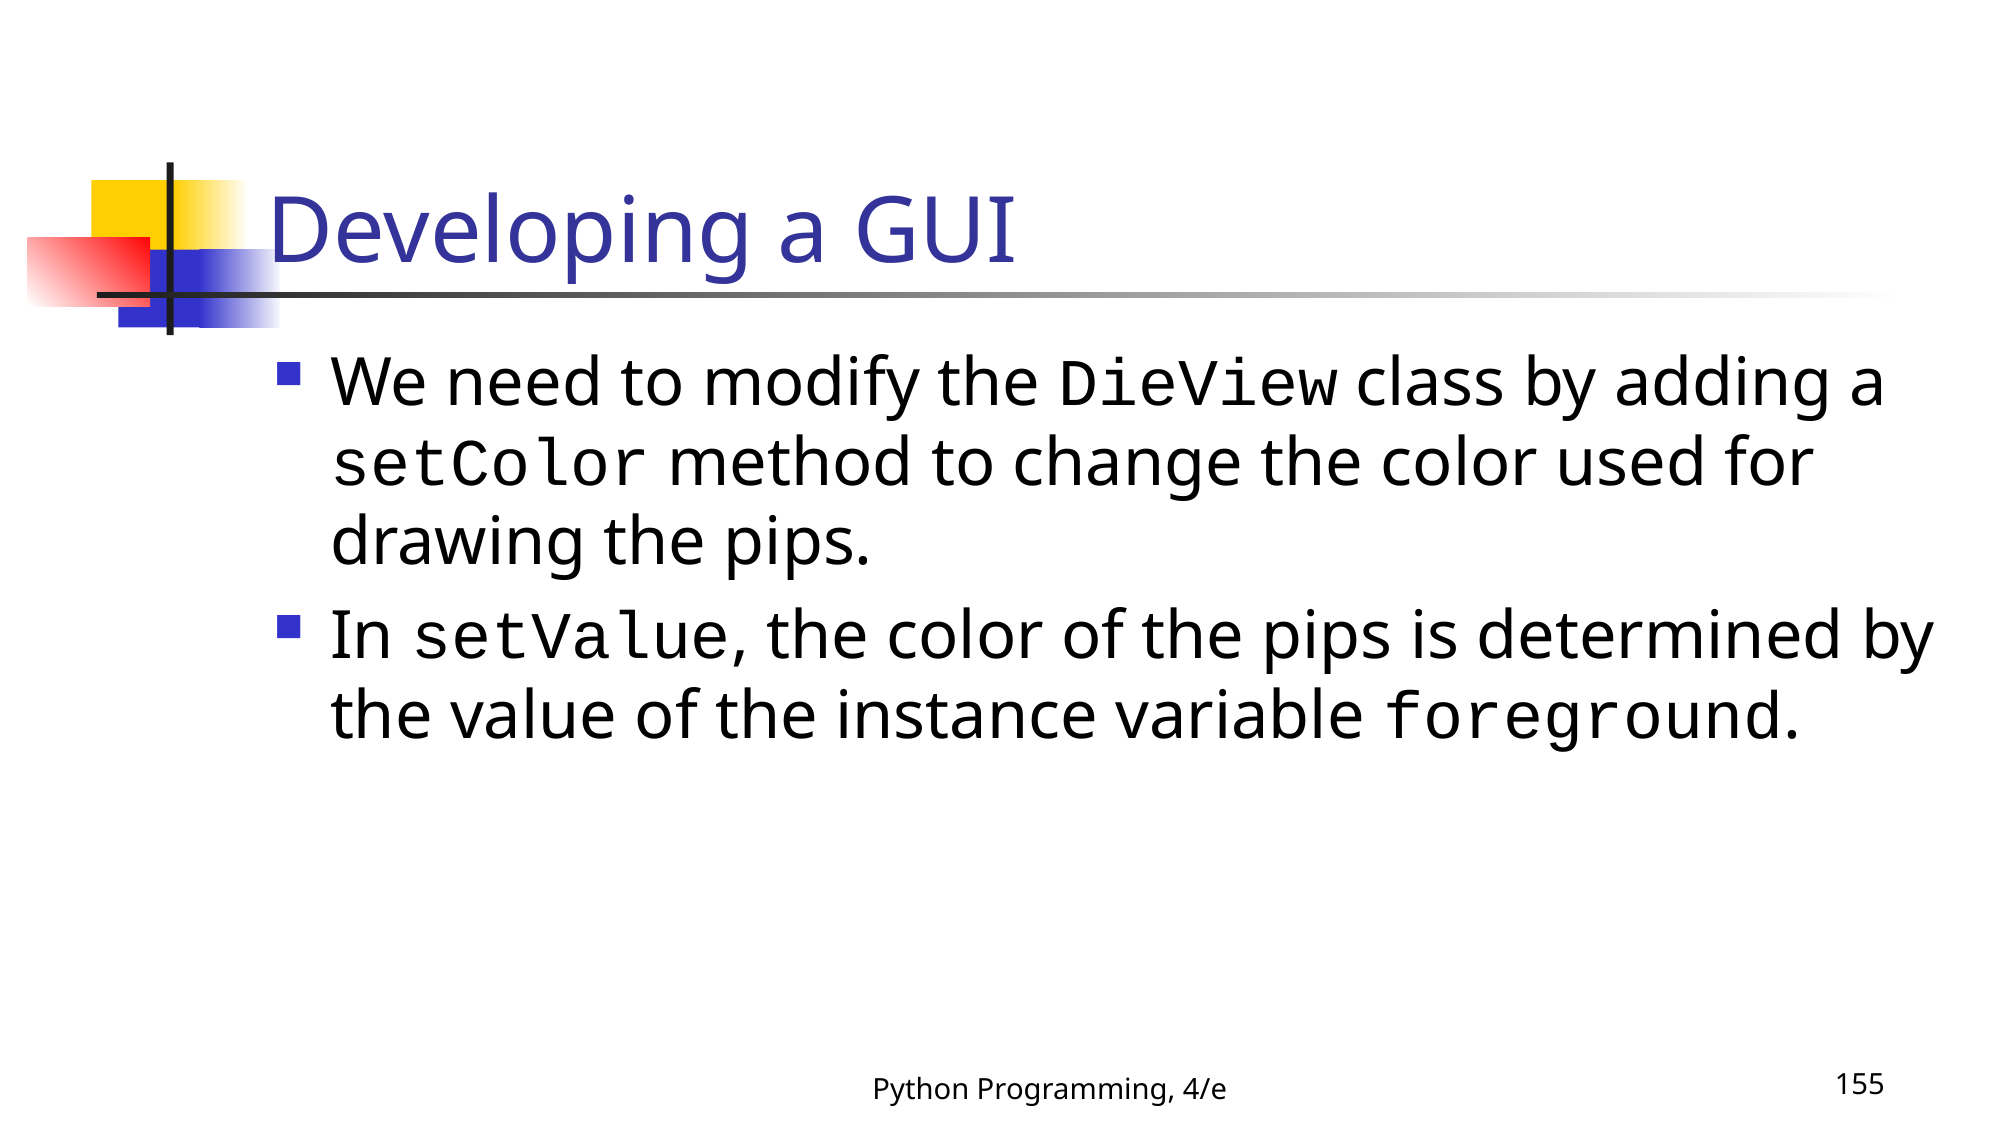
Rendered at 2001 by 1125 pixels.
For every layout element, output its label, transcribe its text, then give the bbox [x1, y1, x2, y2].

slide_number 155 [1483, 1037, 1901, 1113]
list We need to modify the DieView class by adding a setColor method to change the color used for drawing the pips. In setValue, the color of the pips is determined by the value of the instance variable foreground. [258, 331, 1959, 1006]
footer Python Programming, 4/e [733, 1037, 1367, 1113]
title Developing a GUI [251, 101, 1957, 289]
